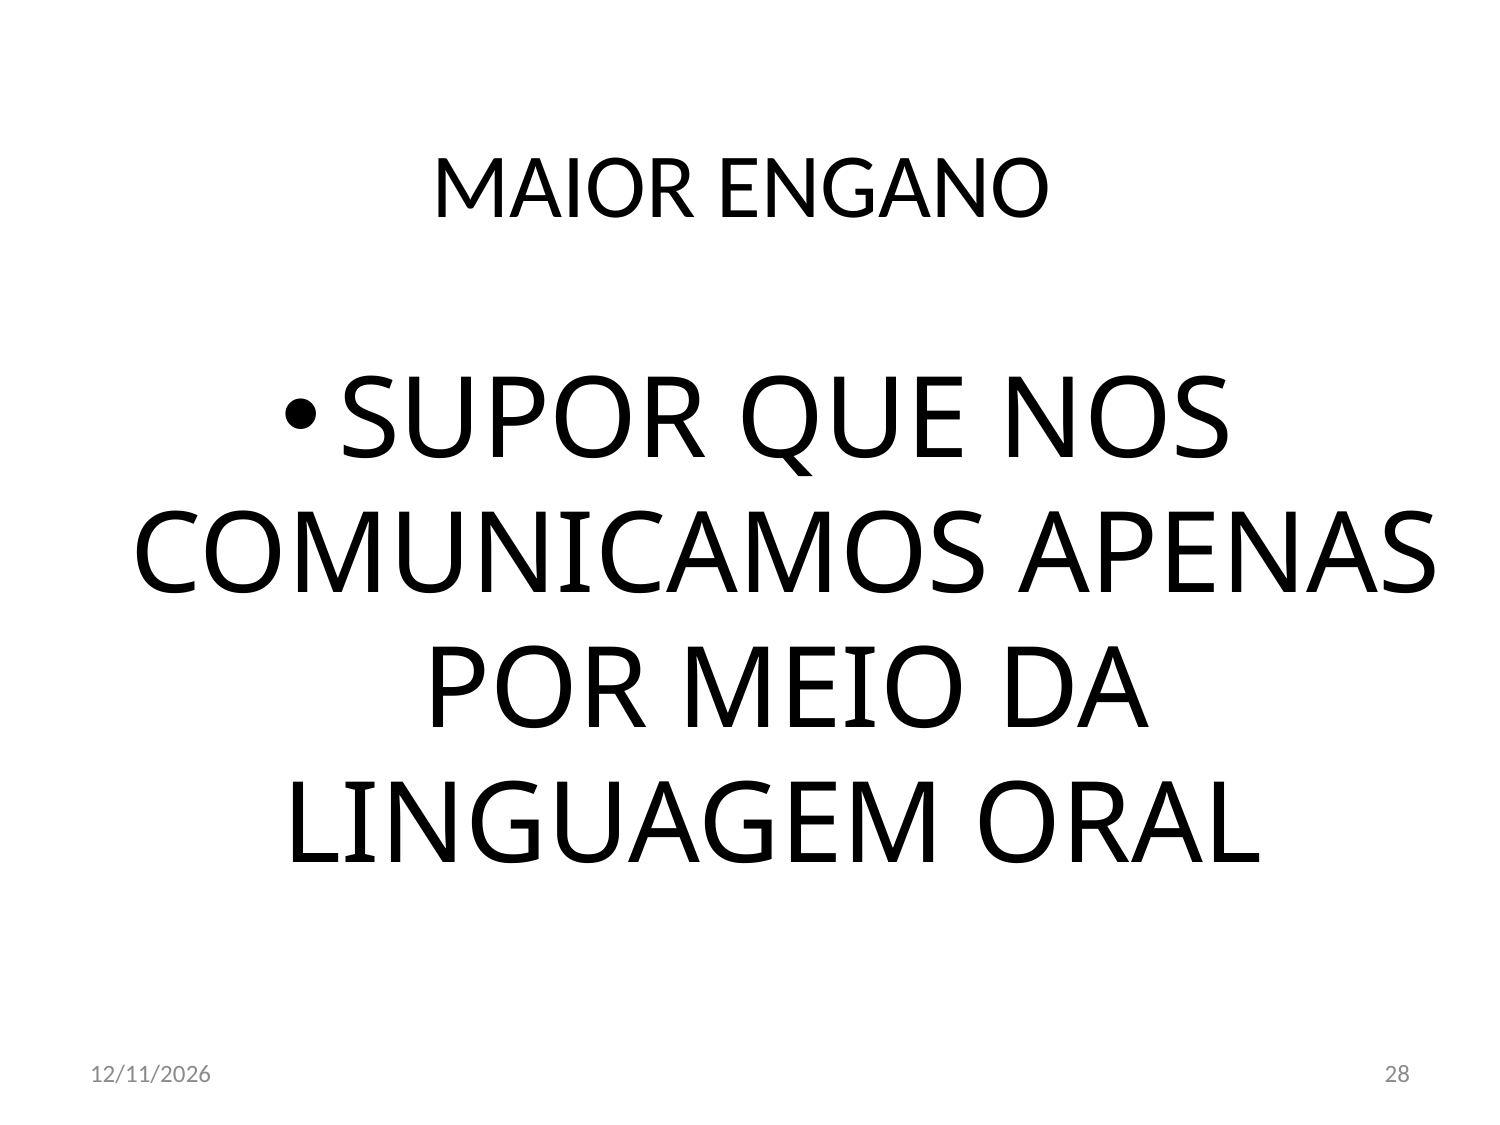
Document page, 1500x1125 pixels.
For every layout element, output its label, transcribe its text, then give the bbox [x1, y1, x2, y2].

title MAIOR ENGANO [0, 50, 1463, 313]
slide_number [75, 1042, 425, 1103]
slide_number 28 [1074, 1042, 1425, 1103]
list SUPOR QUE NOS COMUNICAMOS APENAS POR MEIO DA LINGUAGEM ORAL [53, 337, 1463, 988]
